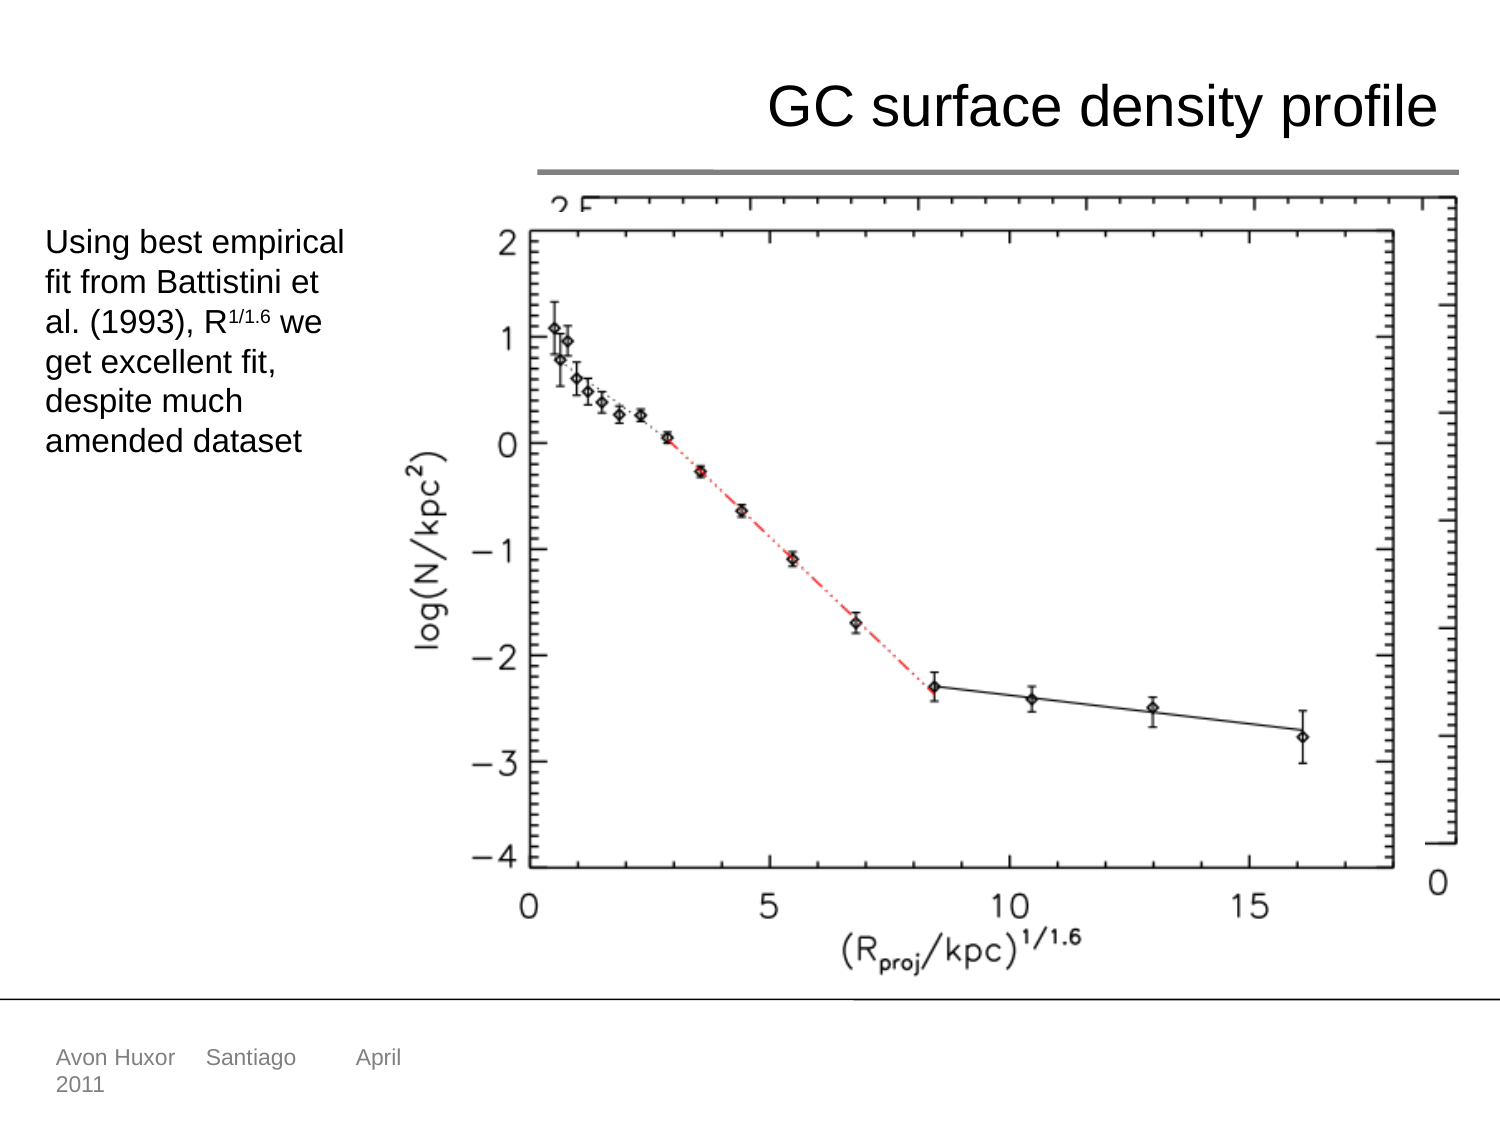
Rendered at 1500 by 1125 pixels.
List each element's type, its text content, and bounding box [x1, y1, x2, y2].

list Using best empirical fit from Battistini et al. (1993), R1/1.6 we get excellent fit, despite much amended dataset [29, 212, 368, 851]
text_box GC surface density profile [105, 45, 1456, 161]
picture [392, 174, 1500, 987]
